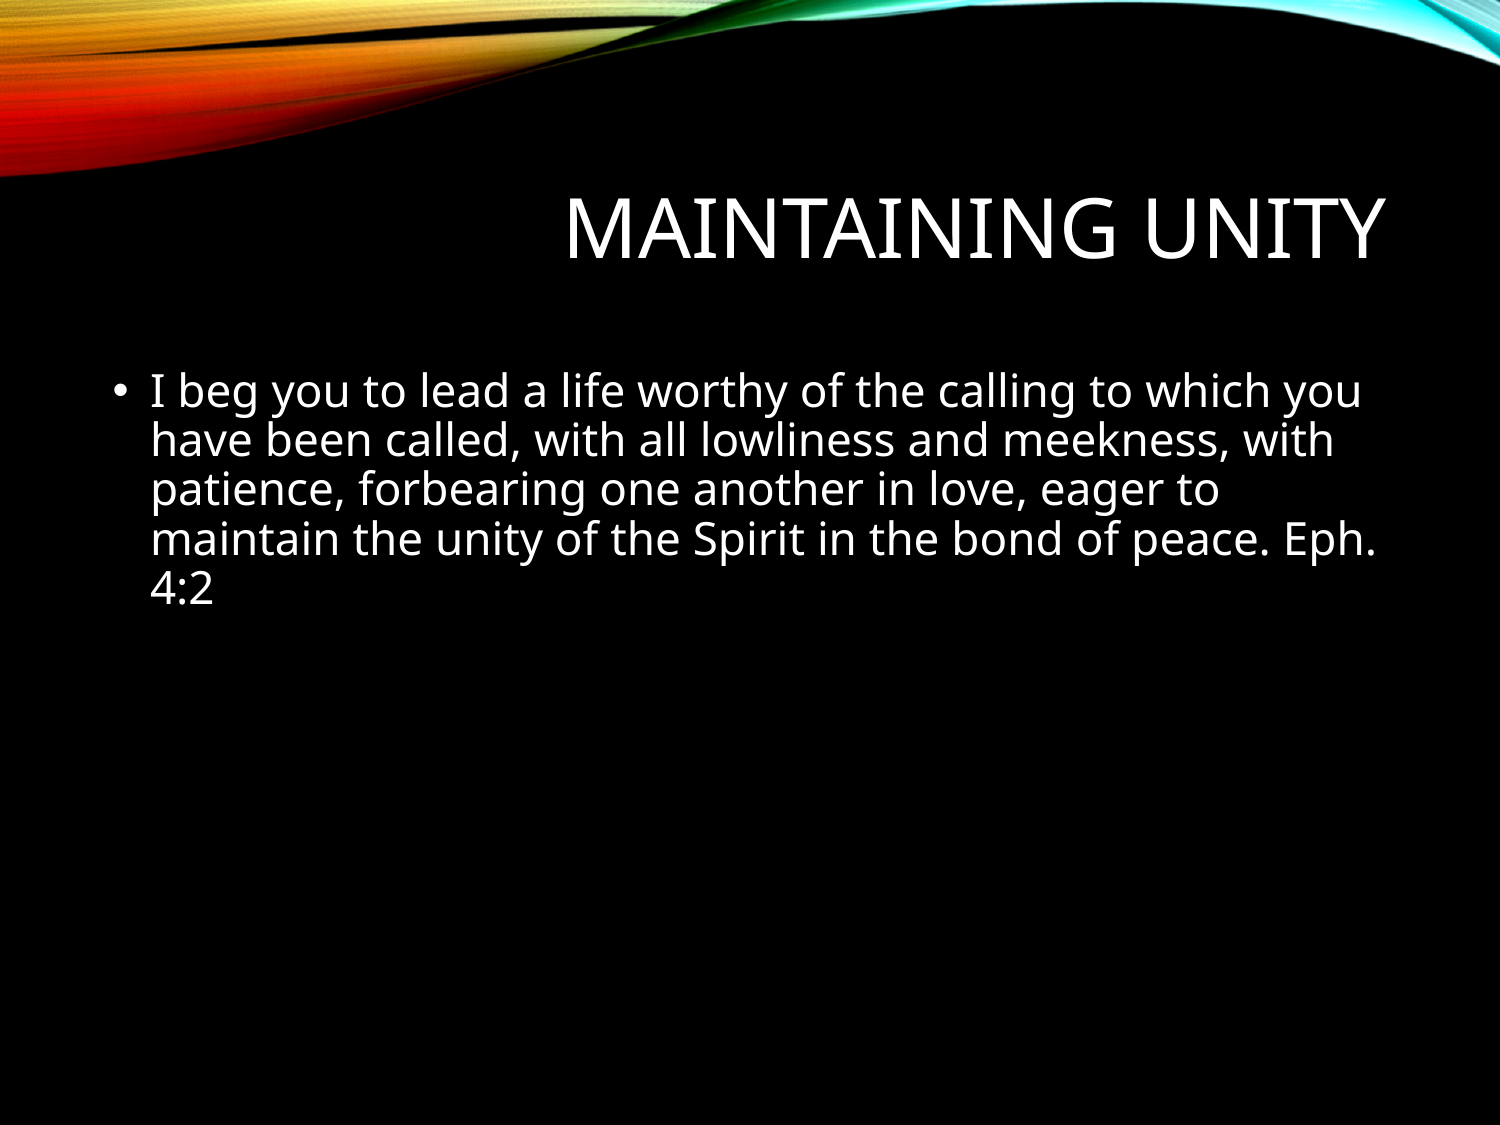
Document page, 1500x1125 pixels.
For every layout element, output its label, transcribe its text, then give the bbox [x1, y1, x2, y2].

picture [0, 0, 1500, 178]
title Maintaining Unity [356, 125, 1403, 338]
list I beg you to lead a life worthy of the calling to which you have been called, with all lowliness and meekness, with patience, forbearing one another in love, eager to maintain the unity of the Spirit in the bond of peace. Eph. 4:2 [97, 360, 1403, 1028]
